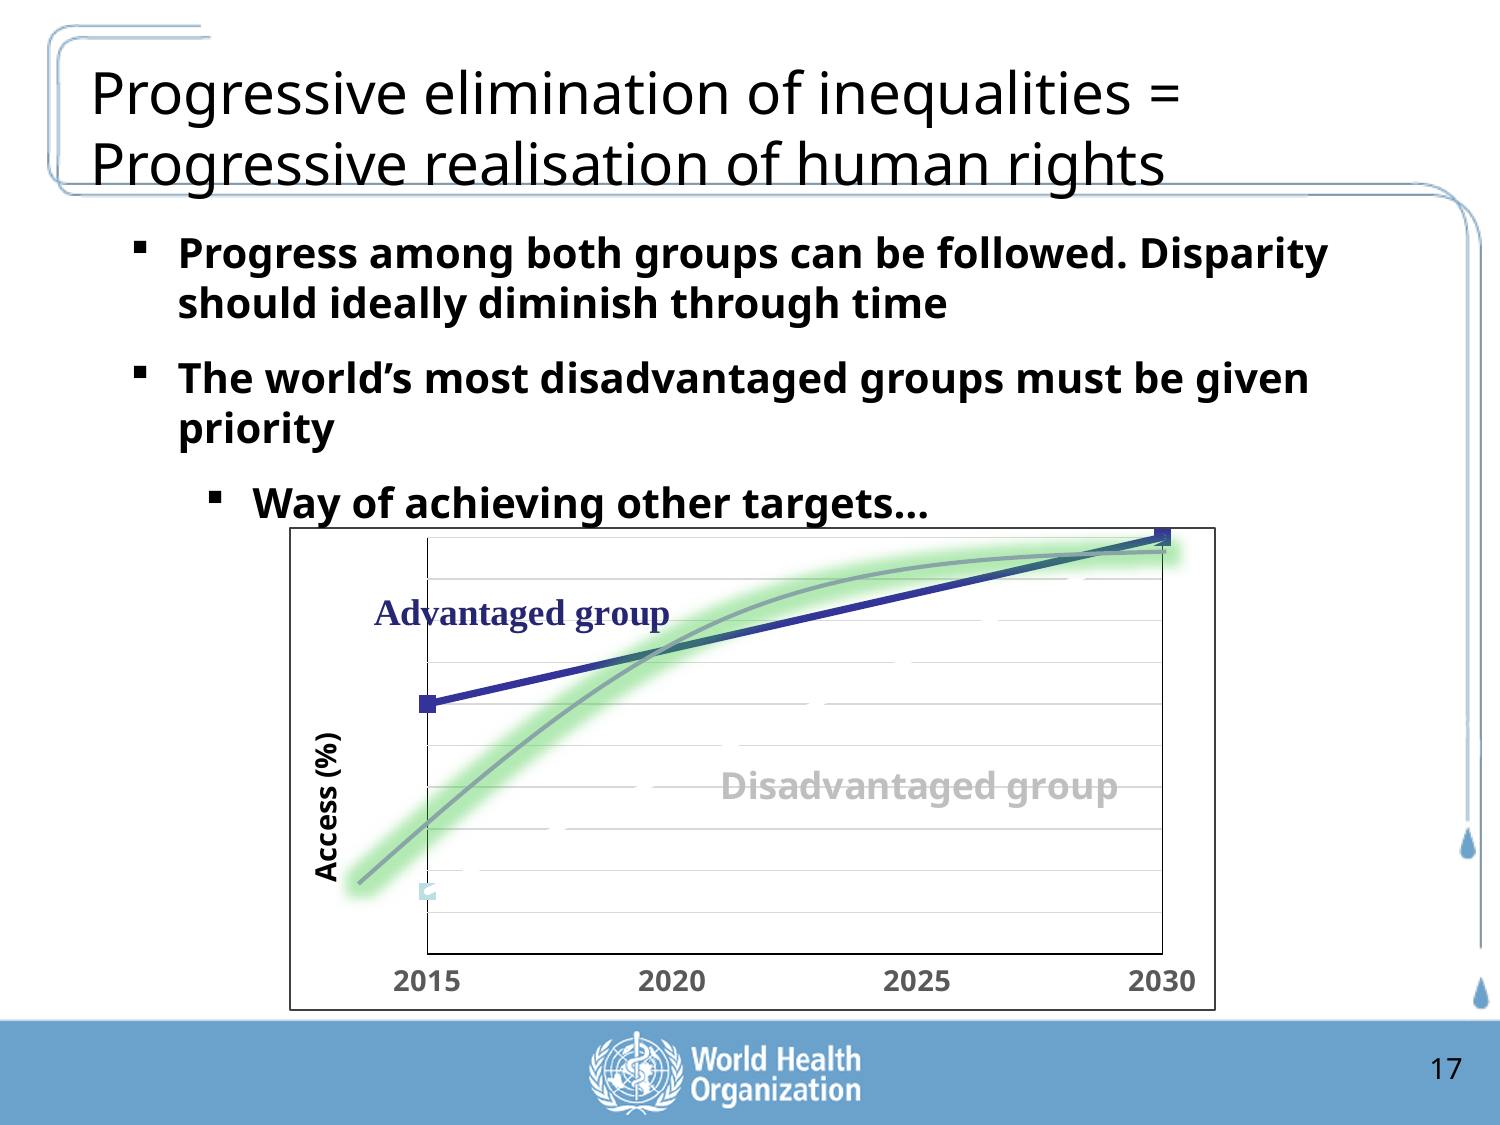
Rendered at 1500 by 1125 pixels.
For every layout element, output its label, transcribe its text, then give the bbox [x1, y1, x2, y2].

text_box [289, 526, 1217, 1011]
picture [0, 24, 1500, 1125]
title Progressive elimination of inequalities = Progressive realisation of human rights [75, 45, 1436, 209]
text_box Progress among both groups can be followed. Disparity should ideally diminish through time The world’s most disadvantaged groups must be given priority Way of achieving other targets… [115, 219, 1409, 535]
slide_number 17 [1127, 1042, 1478, 1103]
